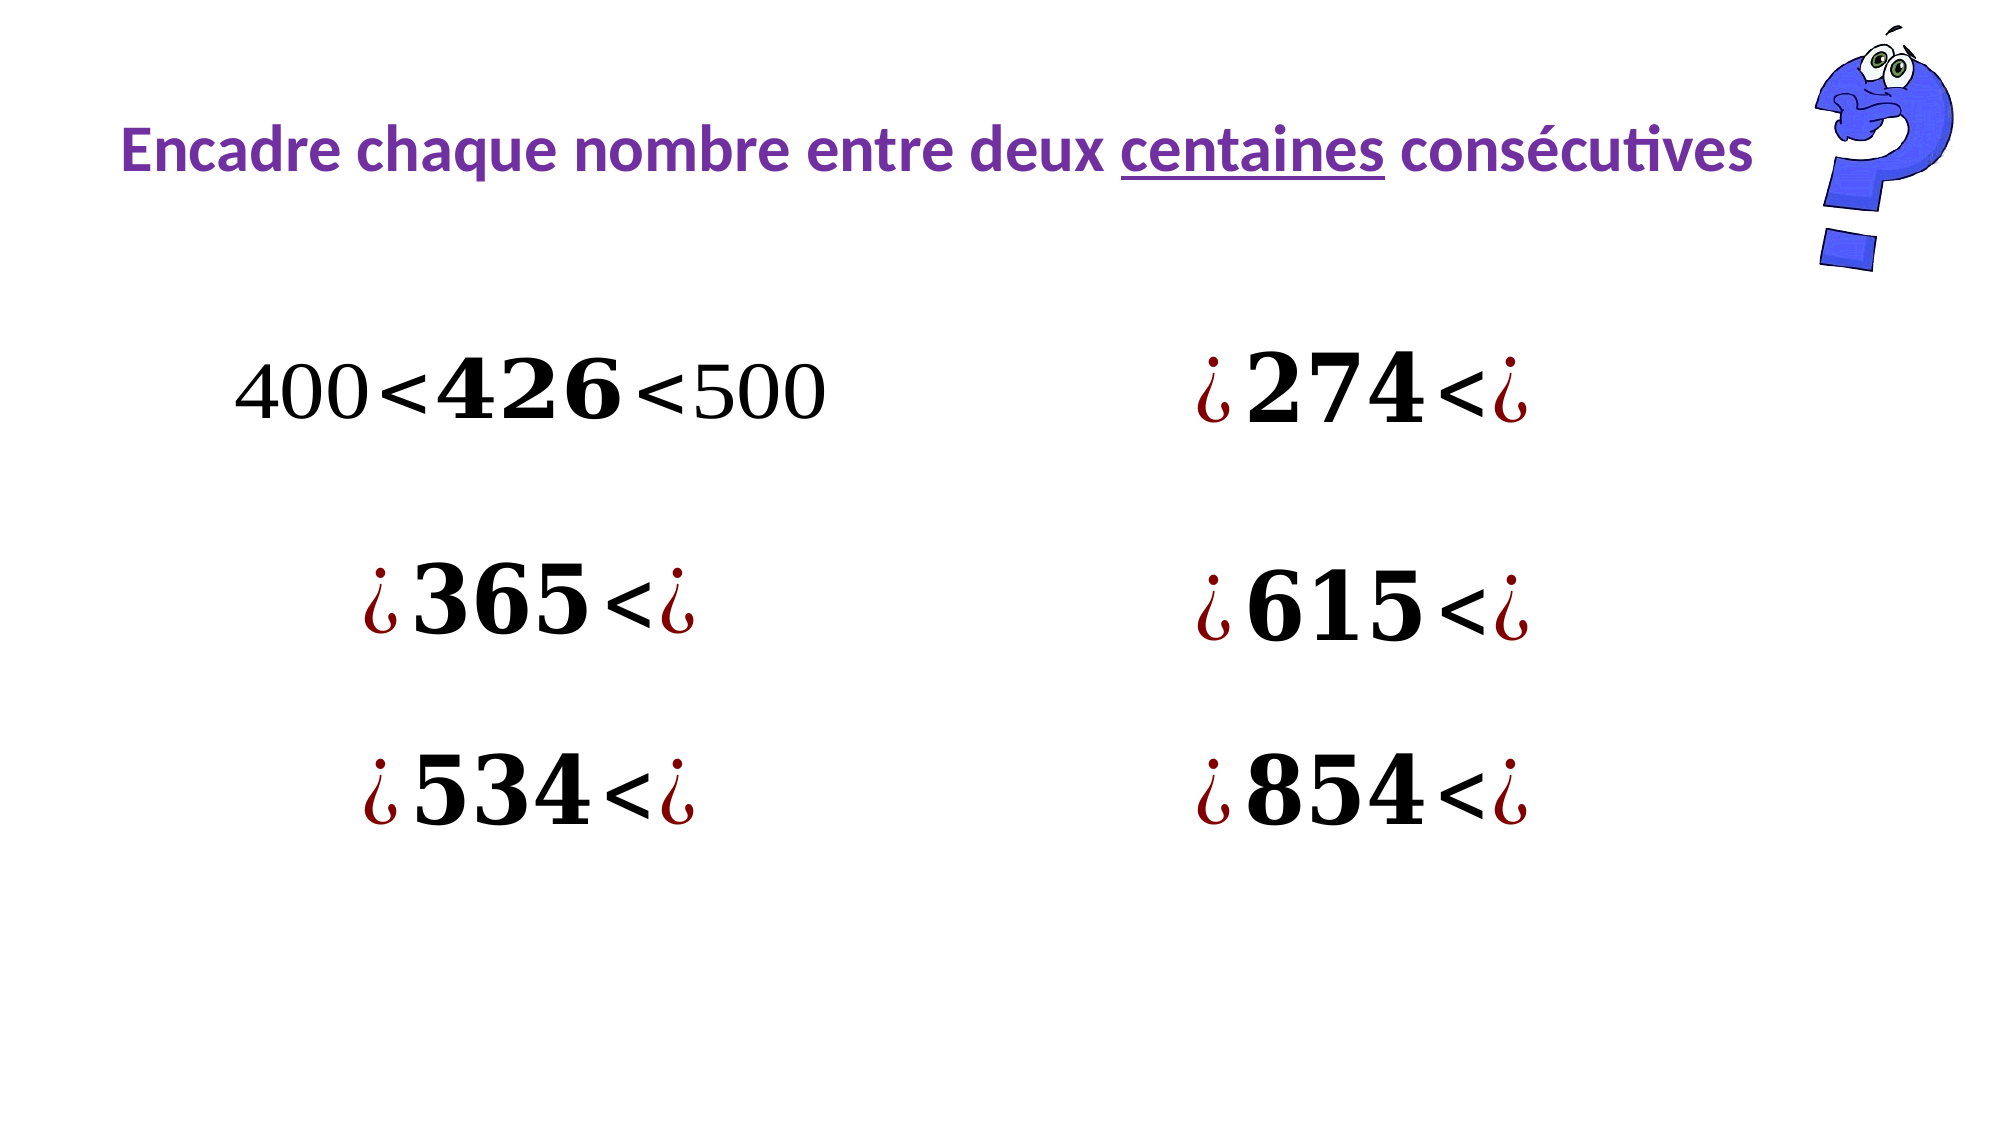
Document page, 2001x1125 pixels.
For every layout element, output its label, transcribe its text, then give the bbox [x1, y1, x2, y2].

picture [1793, 17, 1955, 274]
text_box Encadre chaque nombre entre deux centaines consécutives [105, 97, 1769, 193]
